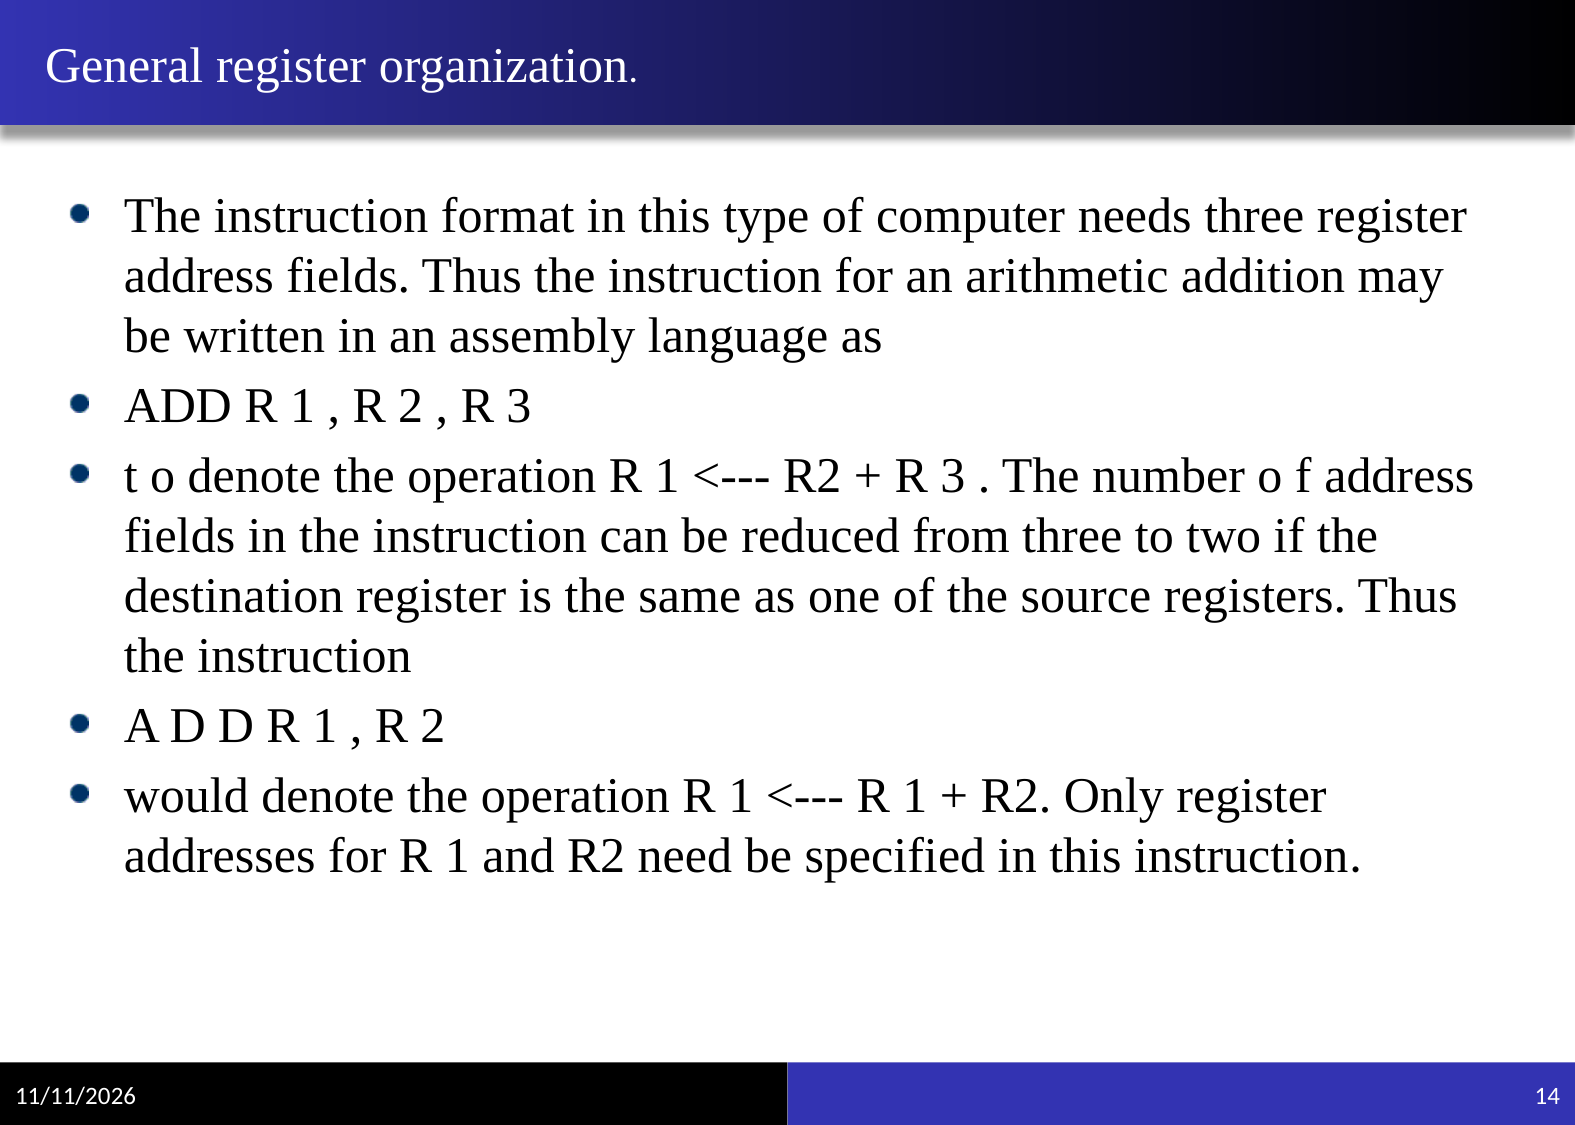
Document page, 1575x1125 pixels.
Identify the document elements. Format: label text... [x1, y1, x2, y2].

picture [67, 391, 89, 413]
slide_number 14 [1391, 1065, 1575, 1125]
picture [67, 711, 89, 733]
picture [67, 781, 89, 803]
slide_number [0, 1065, 185, 1125]
title General register organization. [0, 0, 1536, 125]
list The instruction format in this type of computer needs three register address fields. Thus the instruction for an arithmetic addition may be written in an assembly language as ADD R 1 , R 2 , R 3 t o denote the operation R 1 <--- R2 + R 3 . The number o f address fields in the instruction can be reduced from three to two if the destination register is the same as one of the source registers. Thus the instruction A D D R 1 , R 2 would denote the operation R 1 <--- R 1 + R2. Only register addresses for R 1 and R2 need be specified in this instruction. [52, 174, 1497, 1005]
picture [67, 461, 89, 483]
picture [67, 201, 89, 223]
